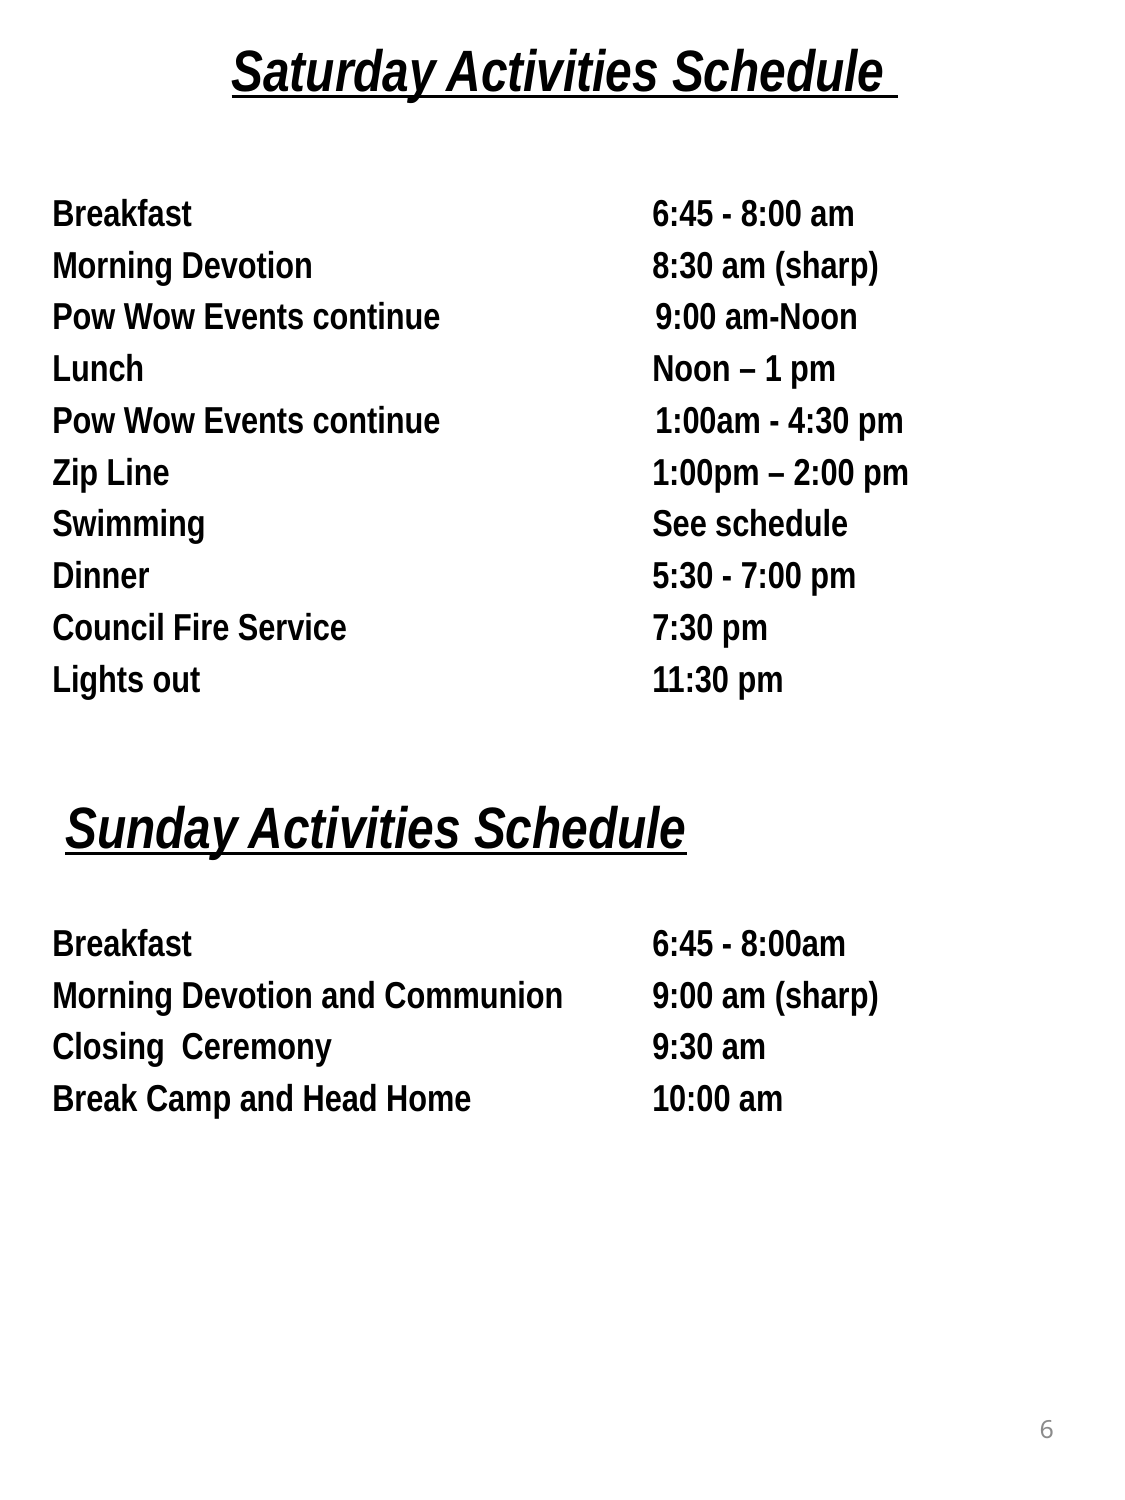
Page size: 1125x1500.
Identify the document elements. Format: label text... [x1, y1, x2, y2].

text_box Breakfast 6:45 - 8:00 am Morning Devotion 8:30 am (sharp) Pow Wow Events continue 9:00 am-Noon Lunch Noon – 1 pm Pow Wow Events continue 1:00am - 4:30 pm Zip Line 1:00pm – 2:00 pm Swimming See schedule Dinner 5:30 - 7:00 pm Council Fire Service 7:30 pm Lights out 11:30 pm Sunday Activities Schedule Breakfast 6:45 - 8:00am Morning Devotion and Communion 9:00 am (sharp) Closing Ceremony 9:30 am Break Camp and Head Home 10:00 am [37, 174, 1076, 1230]
text_box Saturday Activities Schedule [53, 15, 1076, 111]
slide_number 6 [806, 1390, 1069, 1471]
